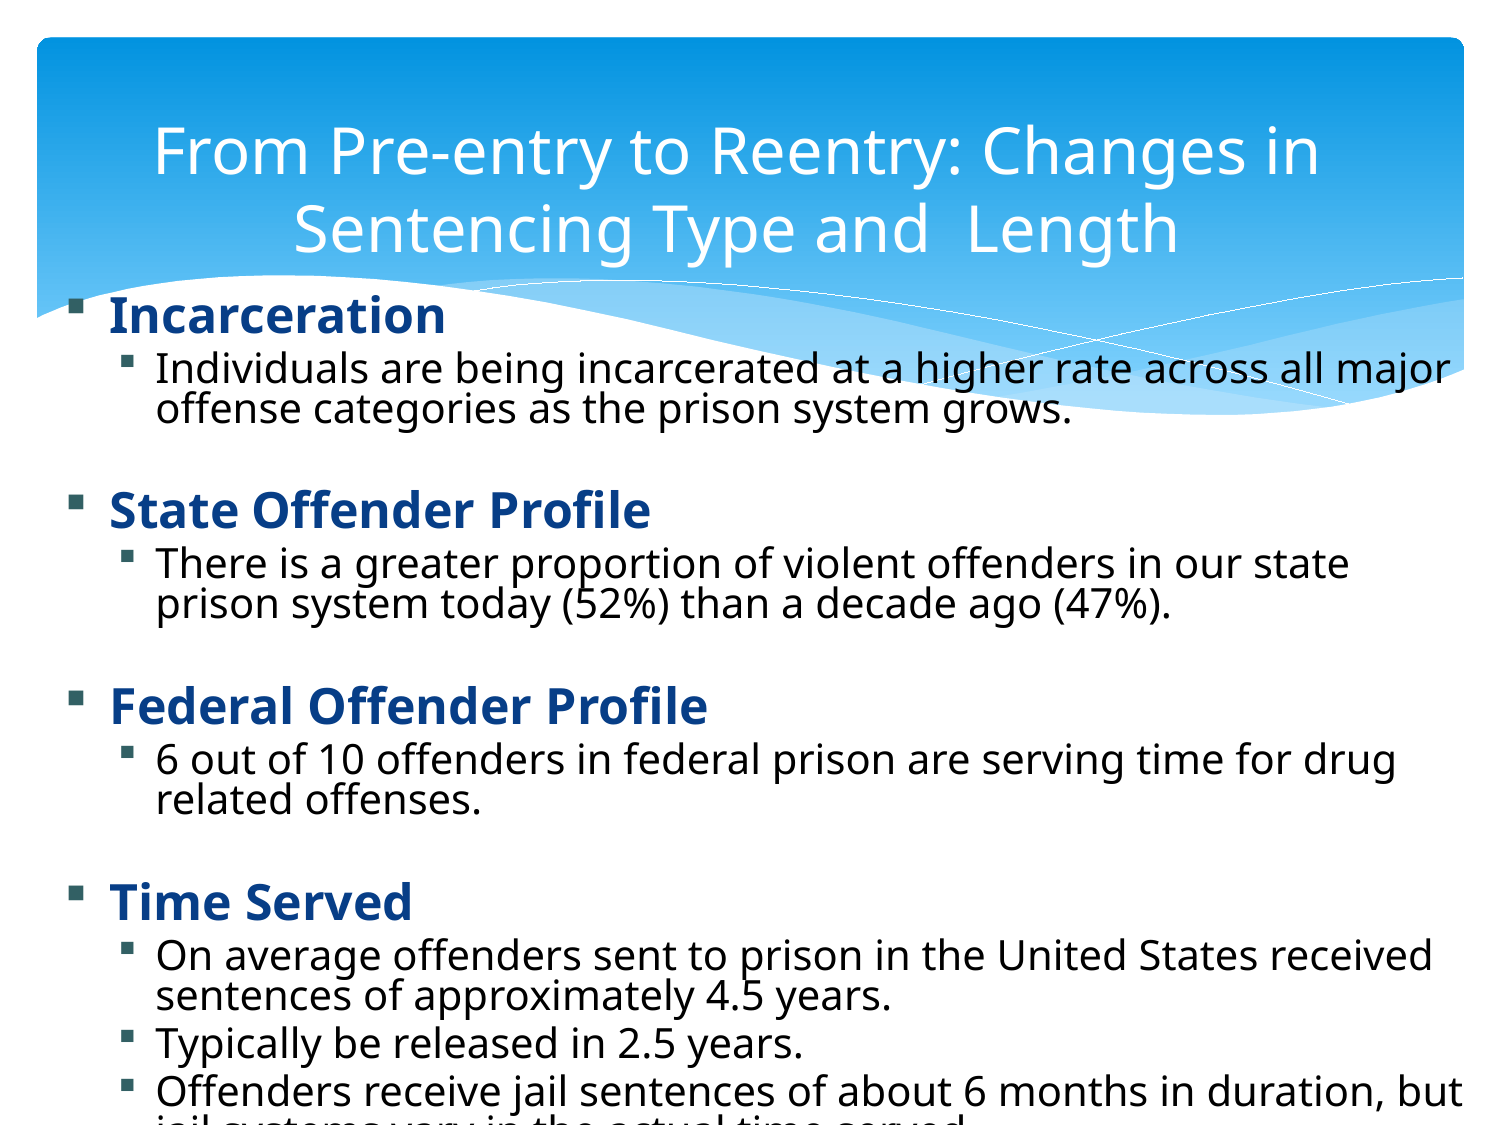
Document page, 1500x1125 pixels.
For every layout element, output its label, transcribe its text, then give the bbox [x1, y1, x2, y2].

list Incarceration Individuals are being incarcerated at a higher rate across all major offense categories as the prison system grows. State Offender Profile There is a greater proportion of violent offenders in our state prison system today (52%) than a decade ago (47%). Federal Offender Profile 6 out of 10 offenders in federal prison are serving time for drug related offenses. Time Served On average offenders sent to prison in the United States received sentences of approximately 4.5 years. Typically be released in 2.5 years. Offenders receive jail sentences of about 6 months in duration, but jail systems vary in the actual time served. [0, 287, 1500, 1125]
title From Pre-entry to Reentry: Changes in Sentencing Type and Length [62, 99, 1413, 275]
